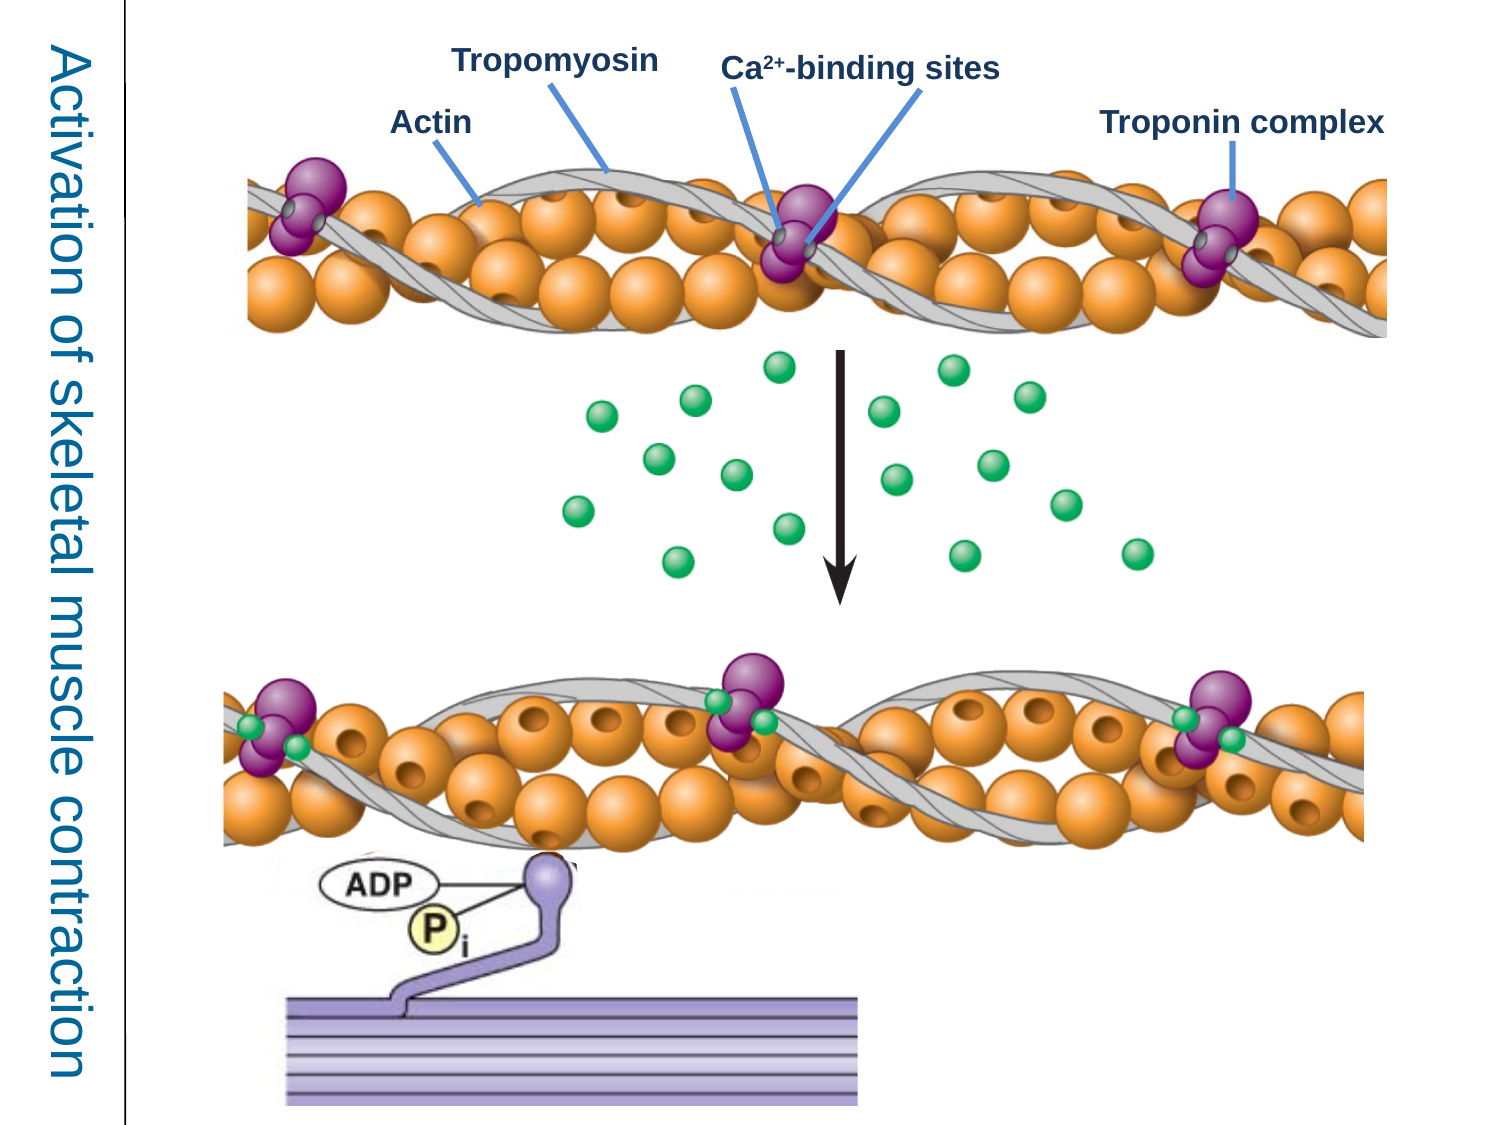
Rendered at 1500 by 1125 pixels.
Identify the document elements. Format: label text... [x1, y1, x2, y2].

text_box Actin [389, 104, 476, 139]
text_box Tropomyosin [451, 42, 674, 78]
text_box Troponin complex [1099, 104, 1376, 143]
text_box Activation of skeletal muscle contraction [32, 0, 118, 1125]
picture [218, 153, 1395, 339]
picture [194, 350, 1372, 858]
text_box Ca2+-binding sites [720, 51, 1003, 91]
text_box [241, 866, 904, 1107]
